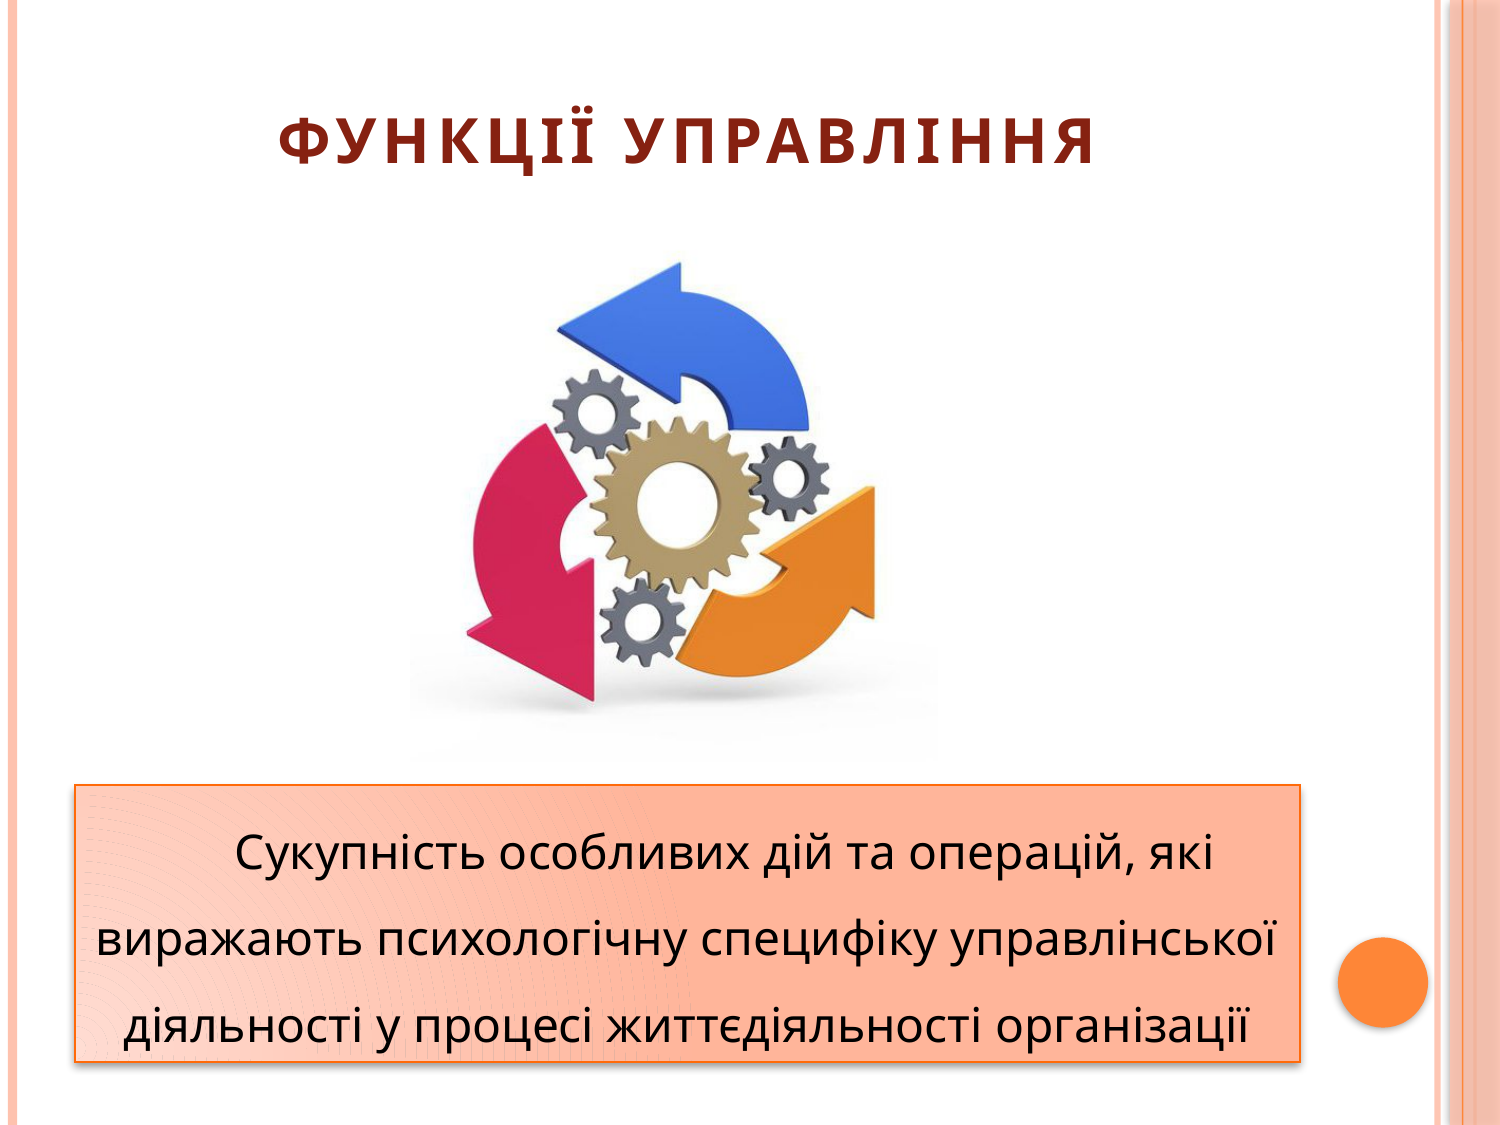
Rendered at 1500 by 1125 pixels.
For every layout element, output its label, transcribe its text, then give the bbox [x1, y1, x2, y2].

title ФУНКЦІЇ УПРАВЛІННЯ [75, 45, 1300, 233]
picture [409, 233, 938, 763]
list Сукупність особливих дій та операцій, які виражають психологічну специфіку управлінської діяльності у процесі життєдіяльності організації [74, 784, 1301, 1063]
